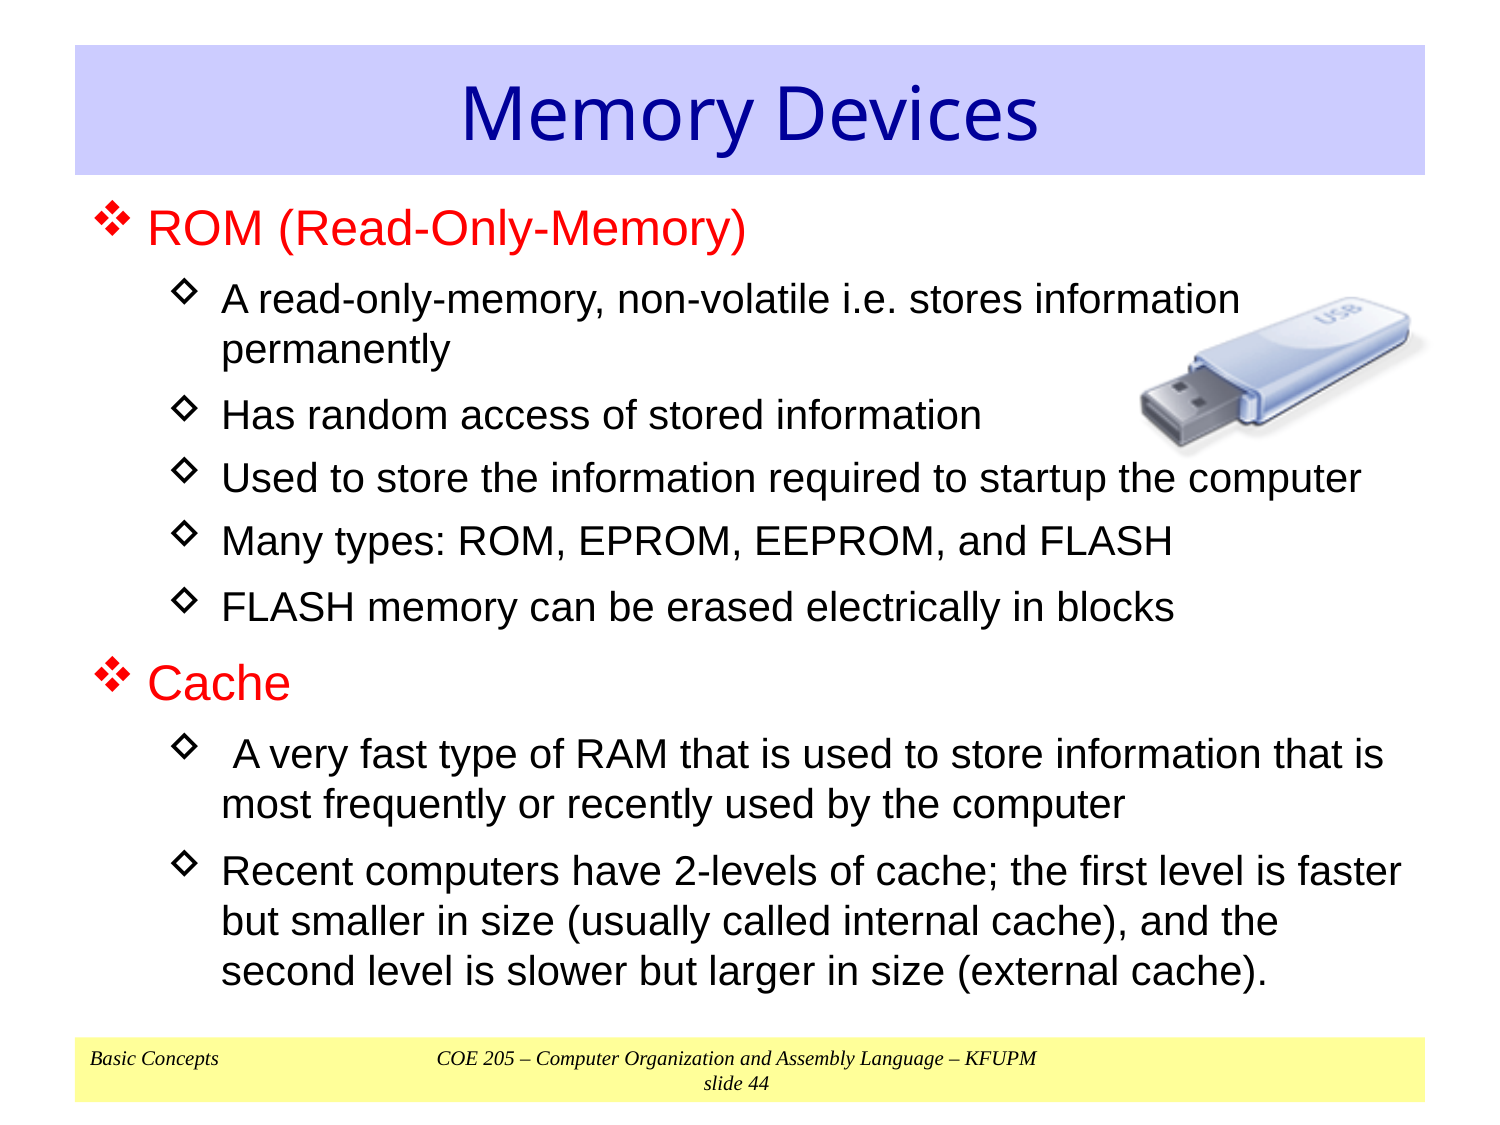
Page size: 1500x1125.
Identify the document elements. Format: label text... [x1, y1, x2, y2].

title Memory Devices [74, 44, 1426, 176]
list ROM (Read-Only-Memory) A read-only-memory, non-volatile i.e. stores information permanently Has random access of stored information Used to store the information required to startup the computer Many types: ROM, EPROM, EEPROM, and FLASH FLASH memory can be erased electrically in blocks Cache A very fast type of RAM that is used to store information that is most frequently or recently used by the computer Recent computers have 2-levels of cache; the first level is faster but smaller in size (usually called internal cache), and the second level is slower but larger in size (external cache). [74, 187, 1426, 1032]
picture [1127, 222, 1441, 538]
